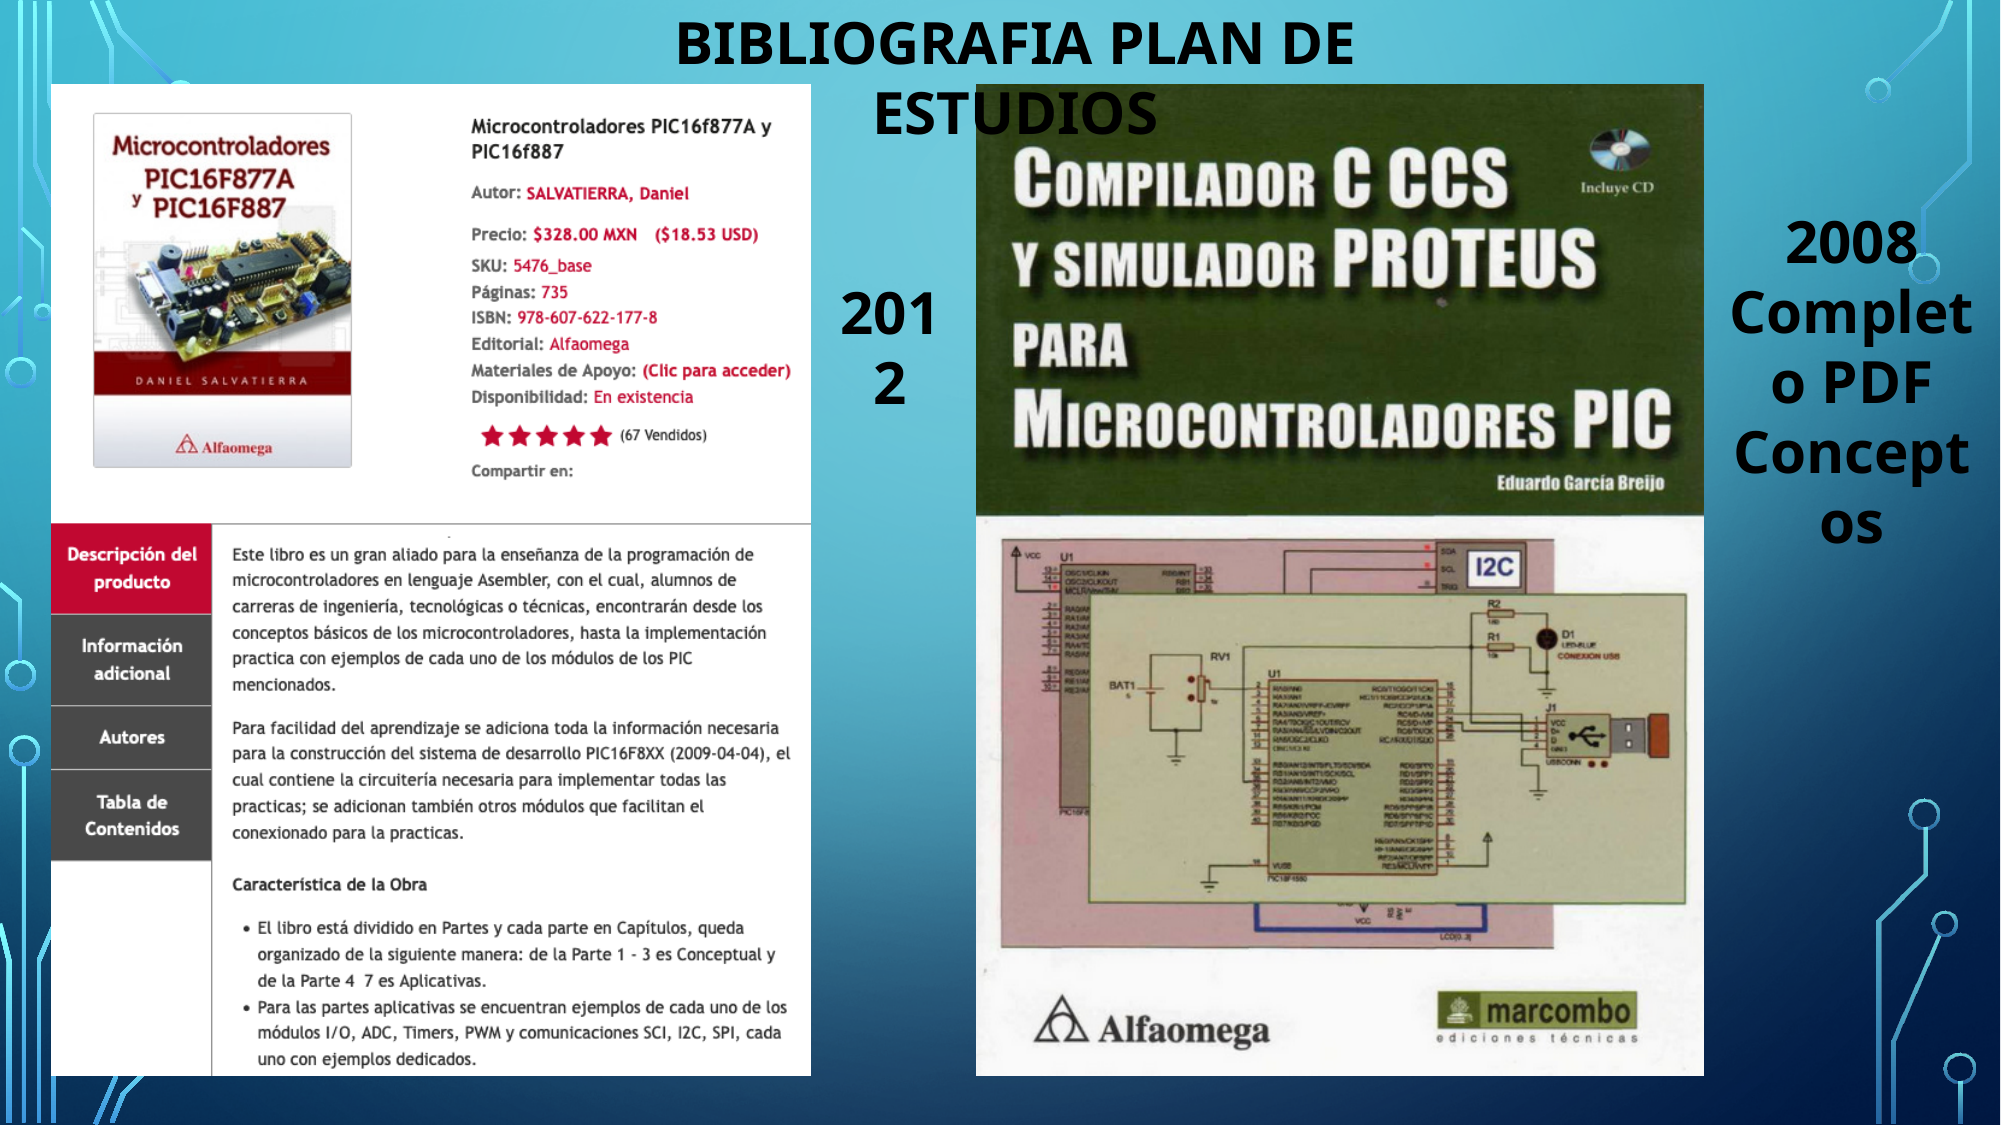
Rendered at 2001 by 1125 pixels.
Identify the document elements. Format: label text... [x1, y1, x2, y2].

text_box 2012 [811, 268, 971, 424]
picture [50, 84, 811, 1076]
picture [975, 84, 1705, 1076]
text_box BIBLIOGRAFIA PLAN DE ESTUDIOS [549, 0, 1481, 154]
text_box 2008 Completo PDF Conceptos [1705, 197, 2000, 563]
